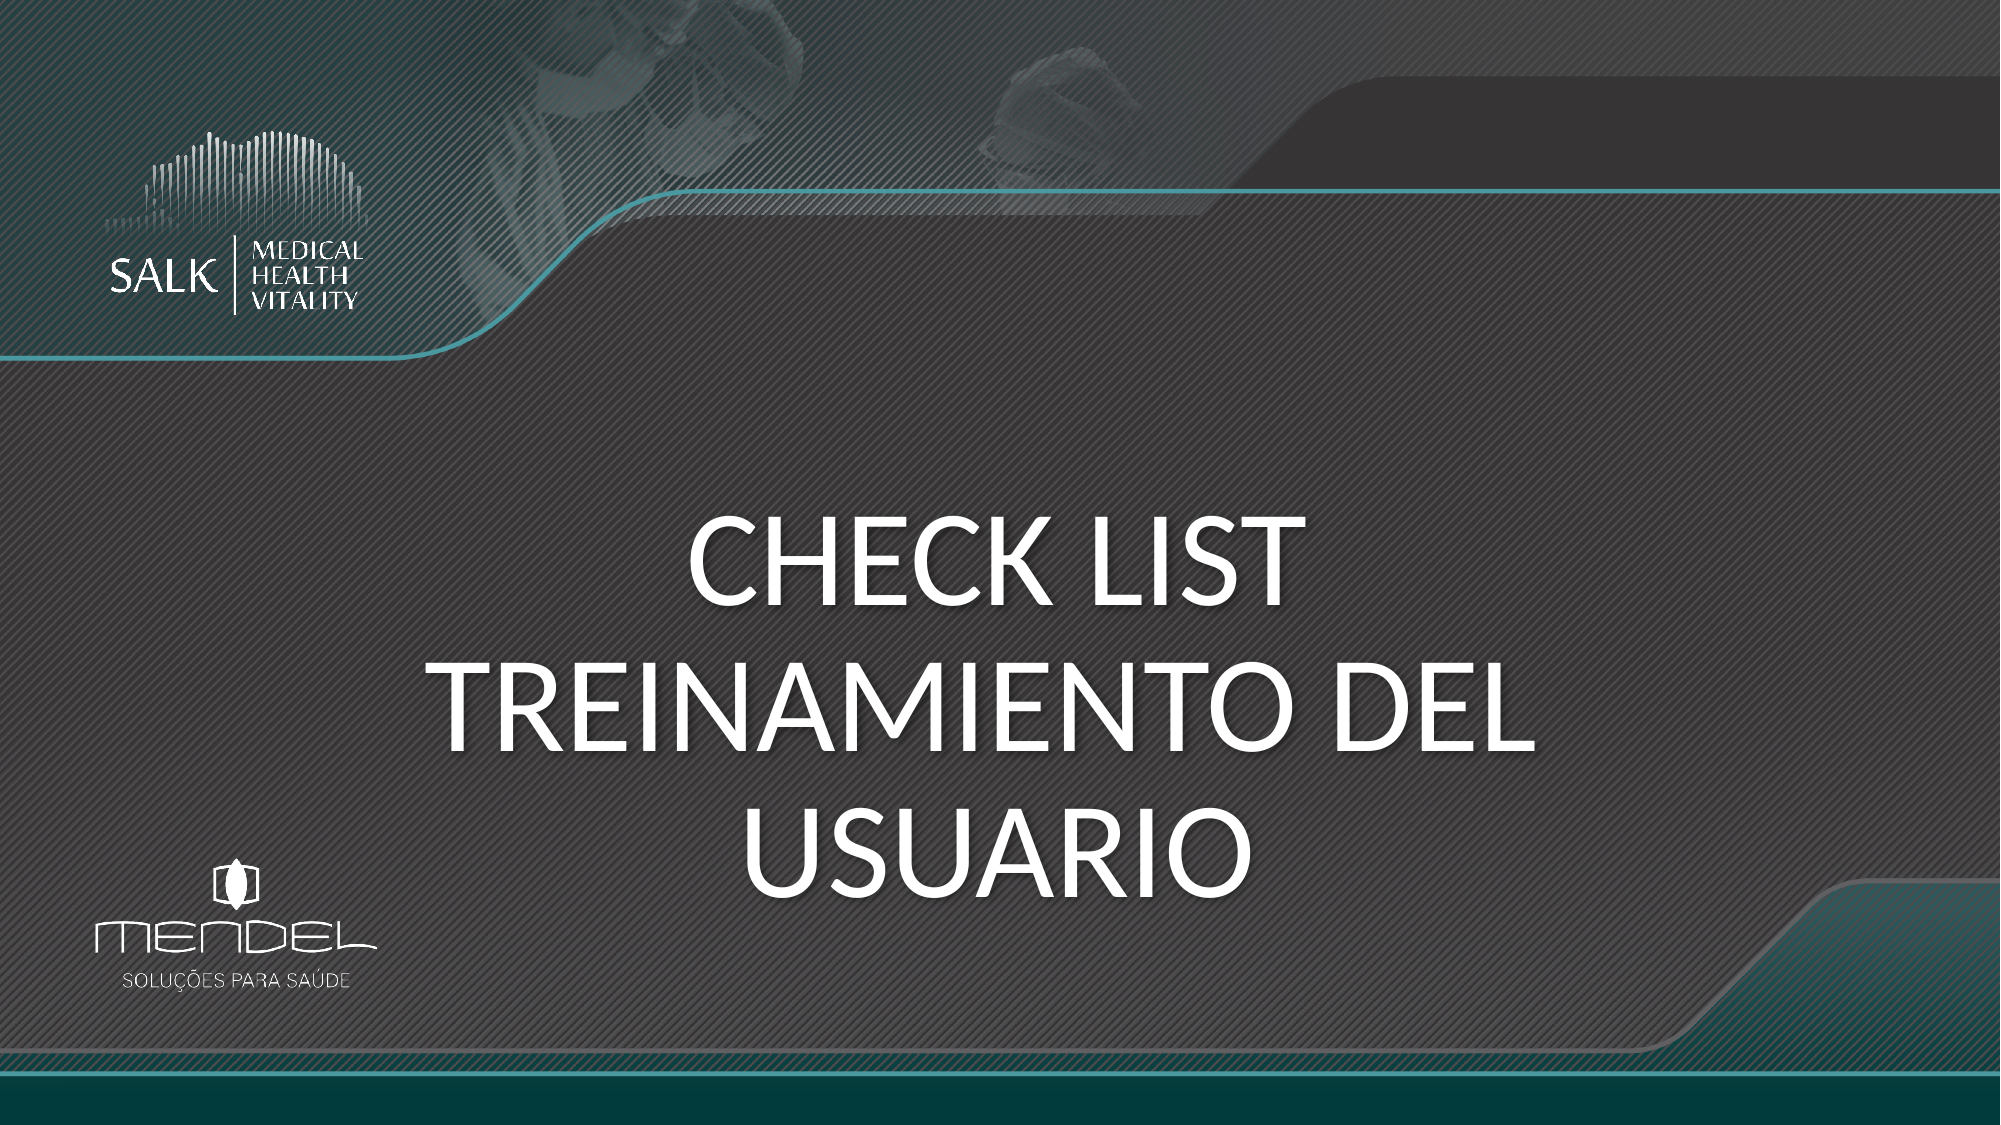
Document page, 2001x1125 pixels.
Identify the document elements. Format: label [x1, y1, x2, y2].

text_box [0, 0, 2000, 1125]
